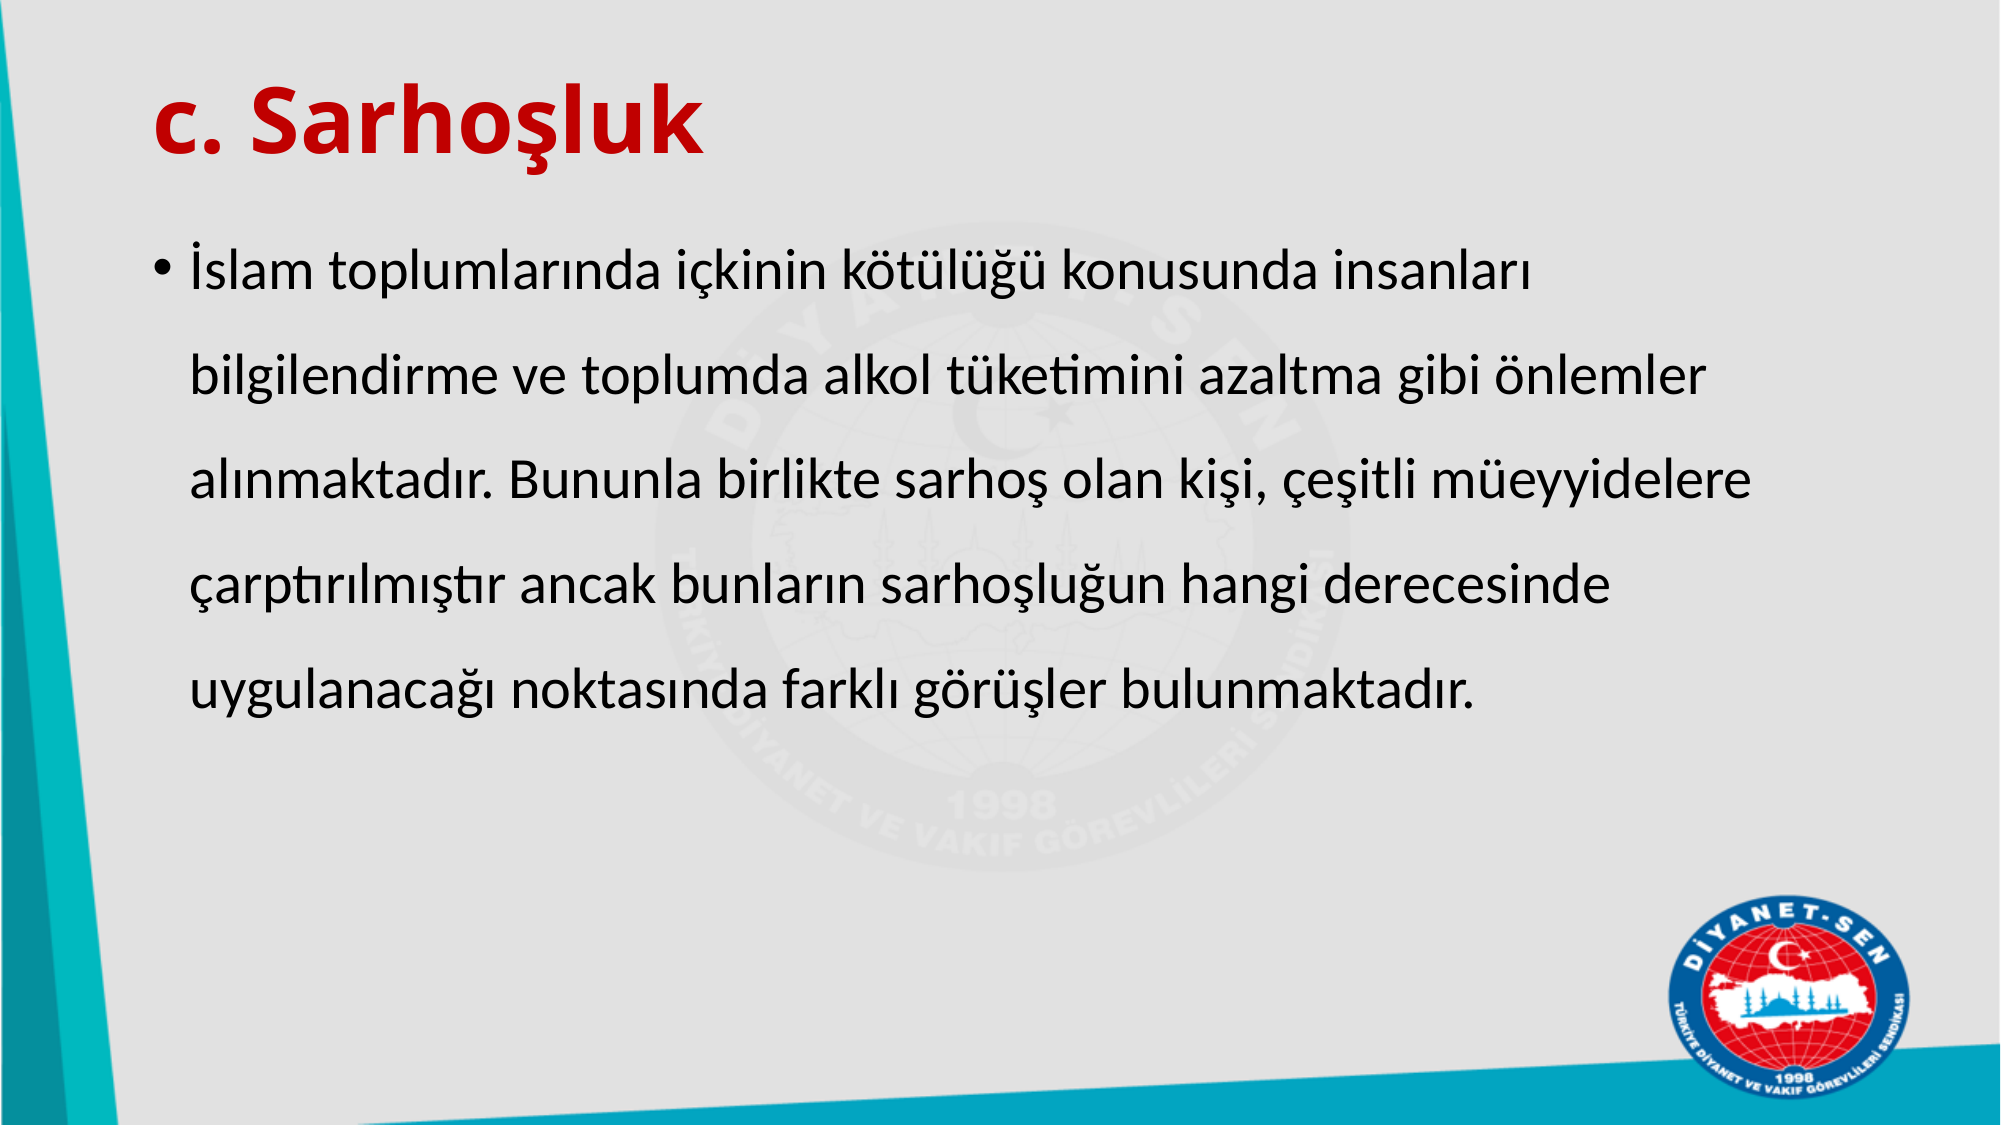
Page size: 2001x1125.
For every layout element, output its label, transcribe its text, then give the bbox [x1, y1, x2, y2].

list İslam toplumlarında içkinin kötülüğü konusunda insanları bilgilendirme ve toplumda alkol tüketimini azaltma gibi önlemler alınmaktadır. Bununla birlikte sarhoş olan kişi, çeşitli müeyyidelere çarptırılmıştır ancak bunların sarhoşluğun hangi derecesinde uygulanacağı noktasında farklı görüşler bulunmaktadır. [137, 188, 1863, 1031]
picture [0, 0, 2001, 1125]
title c. Sarhoşluk [137, 59, 1863, 188]
